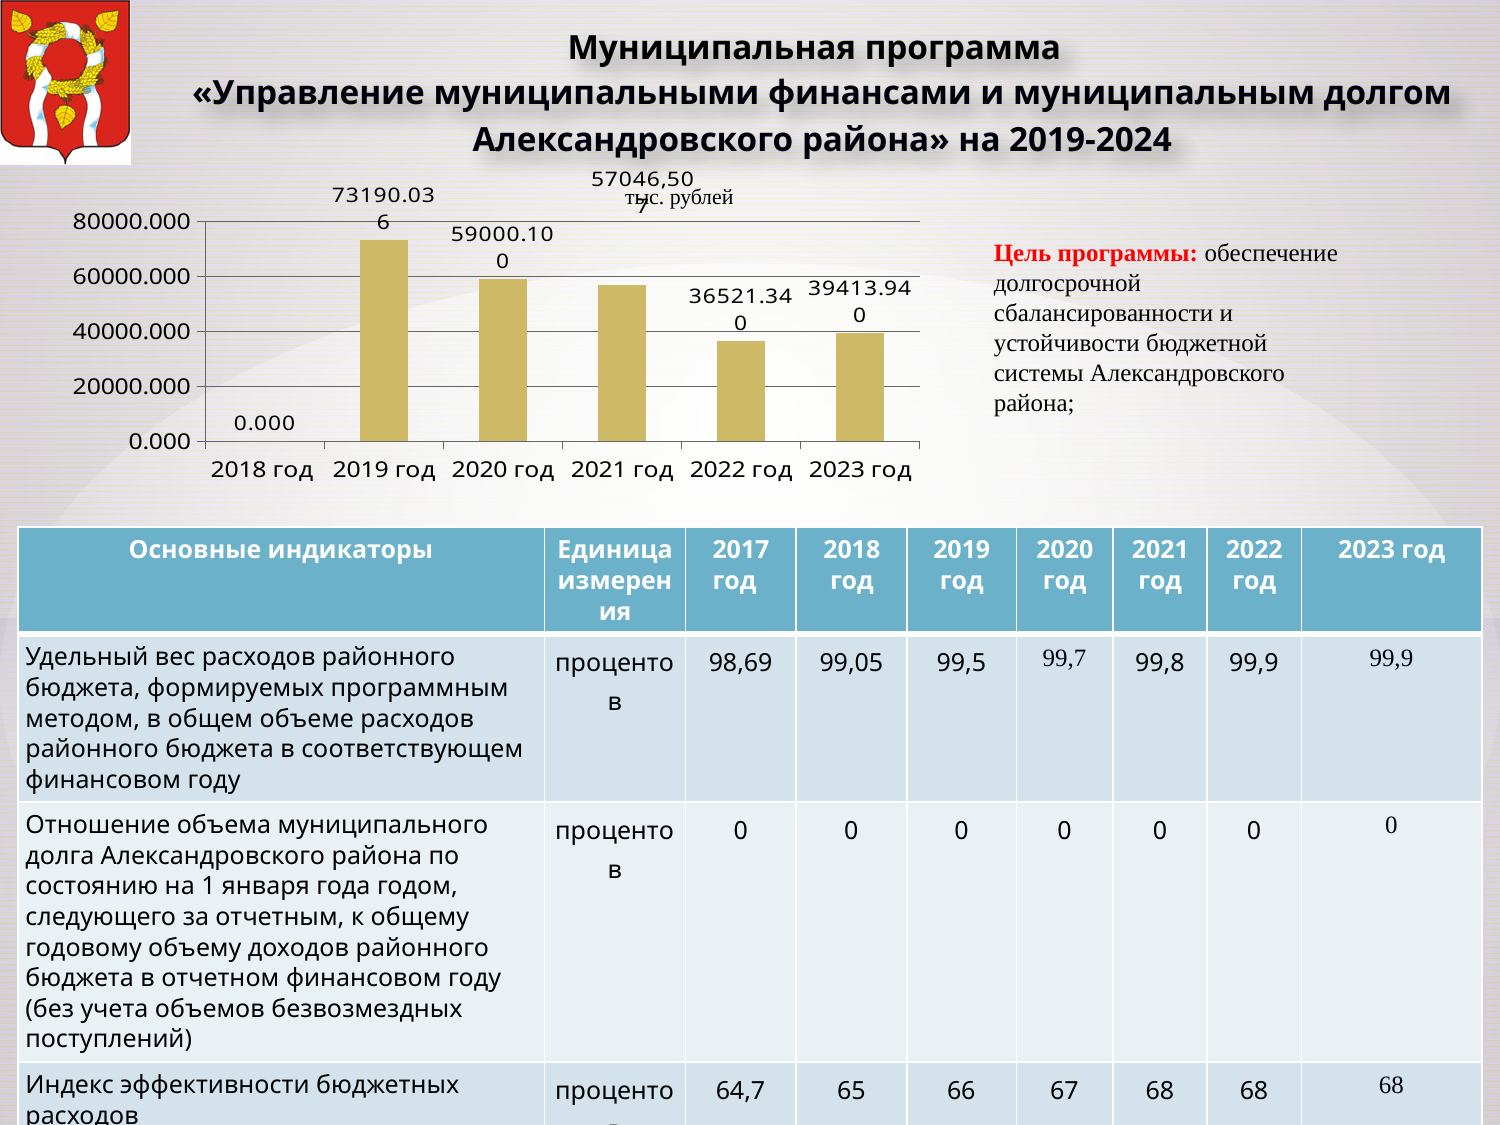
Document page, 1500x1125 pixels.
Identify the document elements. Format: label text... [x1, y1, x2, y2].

table_cell 99,9 [1302, 637, 1481, 801]
table_cell 0 [1208, 803, 1301, 1061]
table_cell 67 [1017, 1063, 1112, 1125]
table_cell 98,69 [686, 637, 795, 801]
table_cell 99,7 [1017, 637, 1112, 801]
table_header Основные индикаторы [19, 528, 544, 631]
table_header 2018 год [797, 559, 906, 631]
table_cell 66 [908, 1063, 1016, 1125]
table_cell Отношение объема муниципального долга Александровского района по состоянию на 1 января года годом, следующего за отчетным, к общему годовому объему доходов районного бюджета в отчетном финансовом году (без учета объемов безвозмездных поступлений) [19, 803, 544, 1061]
table_cell 68 [1114, 1063, 1206, 1125]
table_cell 99,8 [1114, 637, 1206, 801]
table_cell 0 [686, 803, 795, 1061]
table_cell процентов [545, 637, 685, 801]
table_header Единица измерения [545, 559, 685, 631]
table_cell 99,9 [1208, 637, 1301, 801]
table_cell 0 [908, 803, 1016, 1061]
table_cell 68 [1302, 1063, 1481, 1125]
table_cell 0 [1114, 803, 1206, 1061]
table_cell 65 [797, 1063, 906, 1125]
table_cell 0 [1302, 803, 1481, 1061]
table_cell 99,5 [908, 637, 1016, 801]
table_header 2021 год [1114, 528, 1206, 631]
table_header 2020 год [1017, 528, 1112, 631]
chart [72, 164, 965, 515]
table_cell 64,7 [686, 1063, 795, 1125]
table_header 2019 год [908, 528, 1016, 631]
table_cell 68 [1208, 1063, 1301, 1125]
text_box Муниципальная программа «Управление муниципальными финансами и муниципальным долгом Александровского района» на 2019-2024 [162, 18, 1469, 165]
table_cell 0 [797, 803, 906, 1061]
table_header 2023 год [1302, 528, 1481, 631]
table_header 2017 год [686, 559, 795, 631]
table_cell процентов [545, 803, 685, 1061]
table_cell процентов [545, 1063, 685, 1125]
table_header 2022 год [1208, 528, 1301, 631]
table_cell Индекс эффективности бюджетных расходов [19, 1063, 544, 1125]
table_cell Удельный вес расходов районного бюджета, формируемых программным методом, в общем объеме расходов районного бюджета в соответствующем финансовом году [19, 637, 544, 801]
table_cell 0 [1017, 803, 1112, 1061]
picture [0, 0, 131, 165]
text_box Цель программы: обеспечение долгосрочной сбалансированности и устойчивости бюджетной системы Александровского района; [1008, 228, 1355, 424]
table_cell 99,05 [797, 637, 906, 801]
